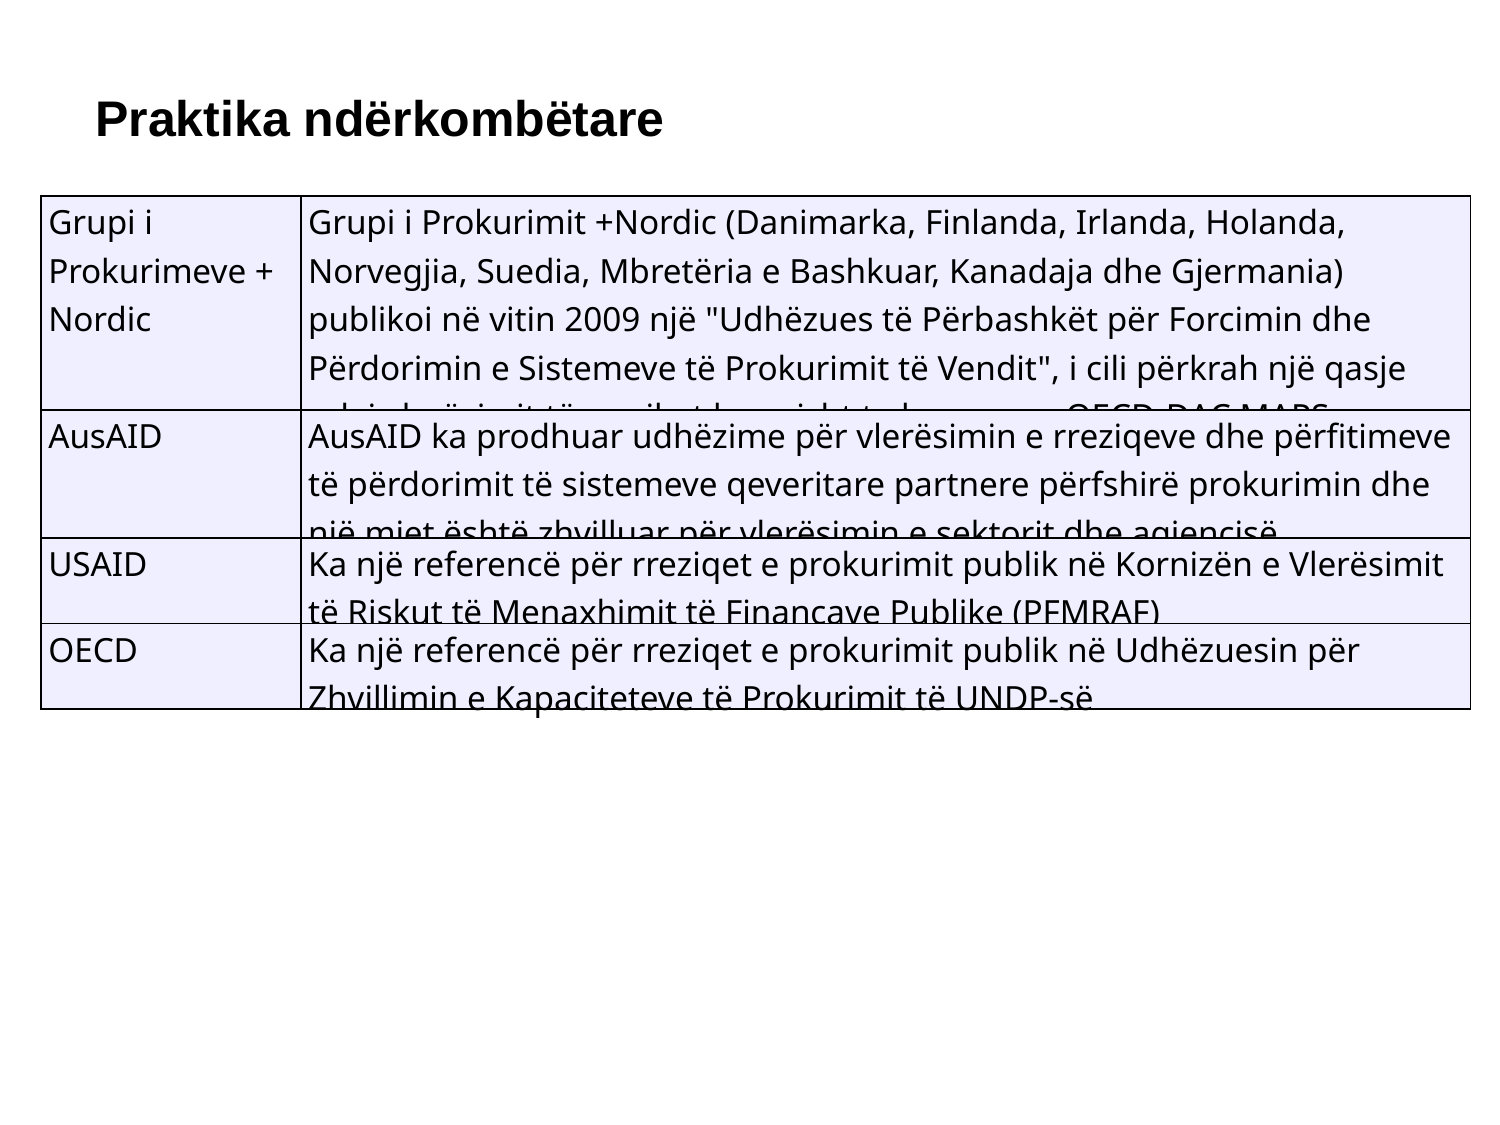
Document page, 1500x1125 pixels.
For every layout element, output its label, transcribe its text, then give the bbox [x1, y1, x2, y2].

table_cell AusAID ka prodhuar udhëzime për vlerësimin e rreziqeve dhe përfitimeve të përdorimit të sistemeve qeveritare partnere përfshirë prokurimin dhe një mjet është zhvilluar për vlerësimin e sektorit dhe agjencisë. [302, 411, 1470, 537]
table_cell OECD [42, 624, 300, 708]
table_header Grupi i Prokurimeve + Nordic [42, 197, 300, 409]
table_cell USAID [42, 539, 300, 623]
table_header Grupi i Prokurimit +Nordic (Danimarka, Finlanda, Irlanda, Holanda, Norvegjia, Suedia, Mbretëria e Bashkuar, Kanadaja dhe Gjermania) publikoi në vitin 2009 një "Udhëzues të Përbashkët për Forcimin dhe Përdorimin e Sistemeve të Prokurimit të Vendit", i cili përkrah një qasje ndaj vlerësimit të rrezikut kryesisht te bazuar ne OECD-DAC MAPS. [302, 197, 1470, 409]
text_box Praktika ndërkombëtare [80, 79, 681, 154]
table_cell Ka një referencë për rreziqet e prokurimit publik në Udhëzuesin për Zhvillimin e Kapaciteteve të Prokurimit të UNDP-së [302, 624, 1470, 708]
table_cell Ka një referencë për rreziqet e prokurimit publik në Kornizën e Vlerësimit të Riskut të Menaxhimit të Financave Publike (PFMRAF) [302, 539, 1470, 623]
table_cell AusAID [42, 411, 300, 537]
